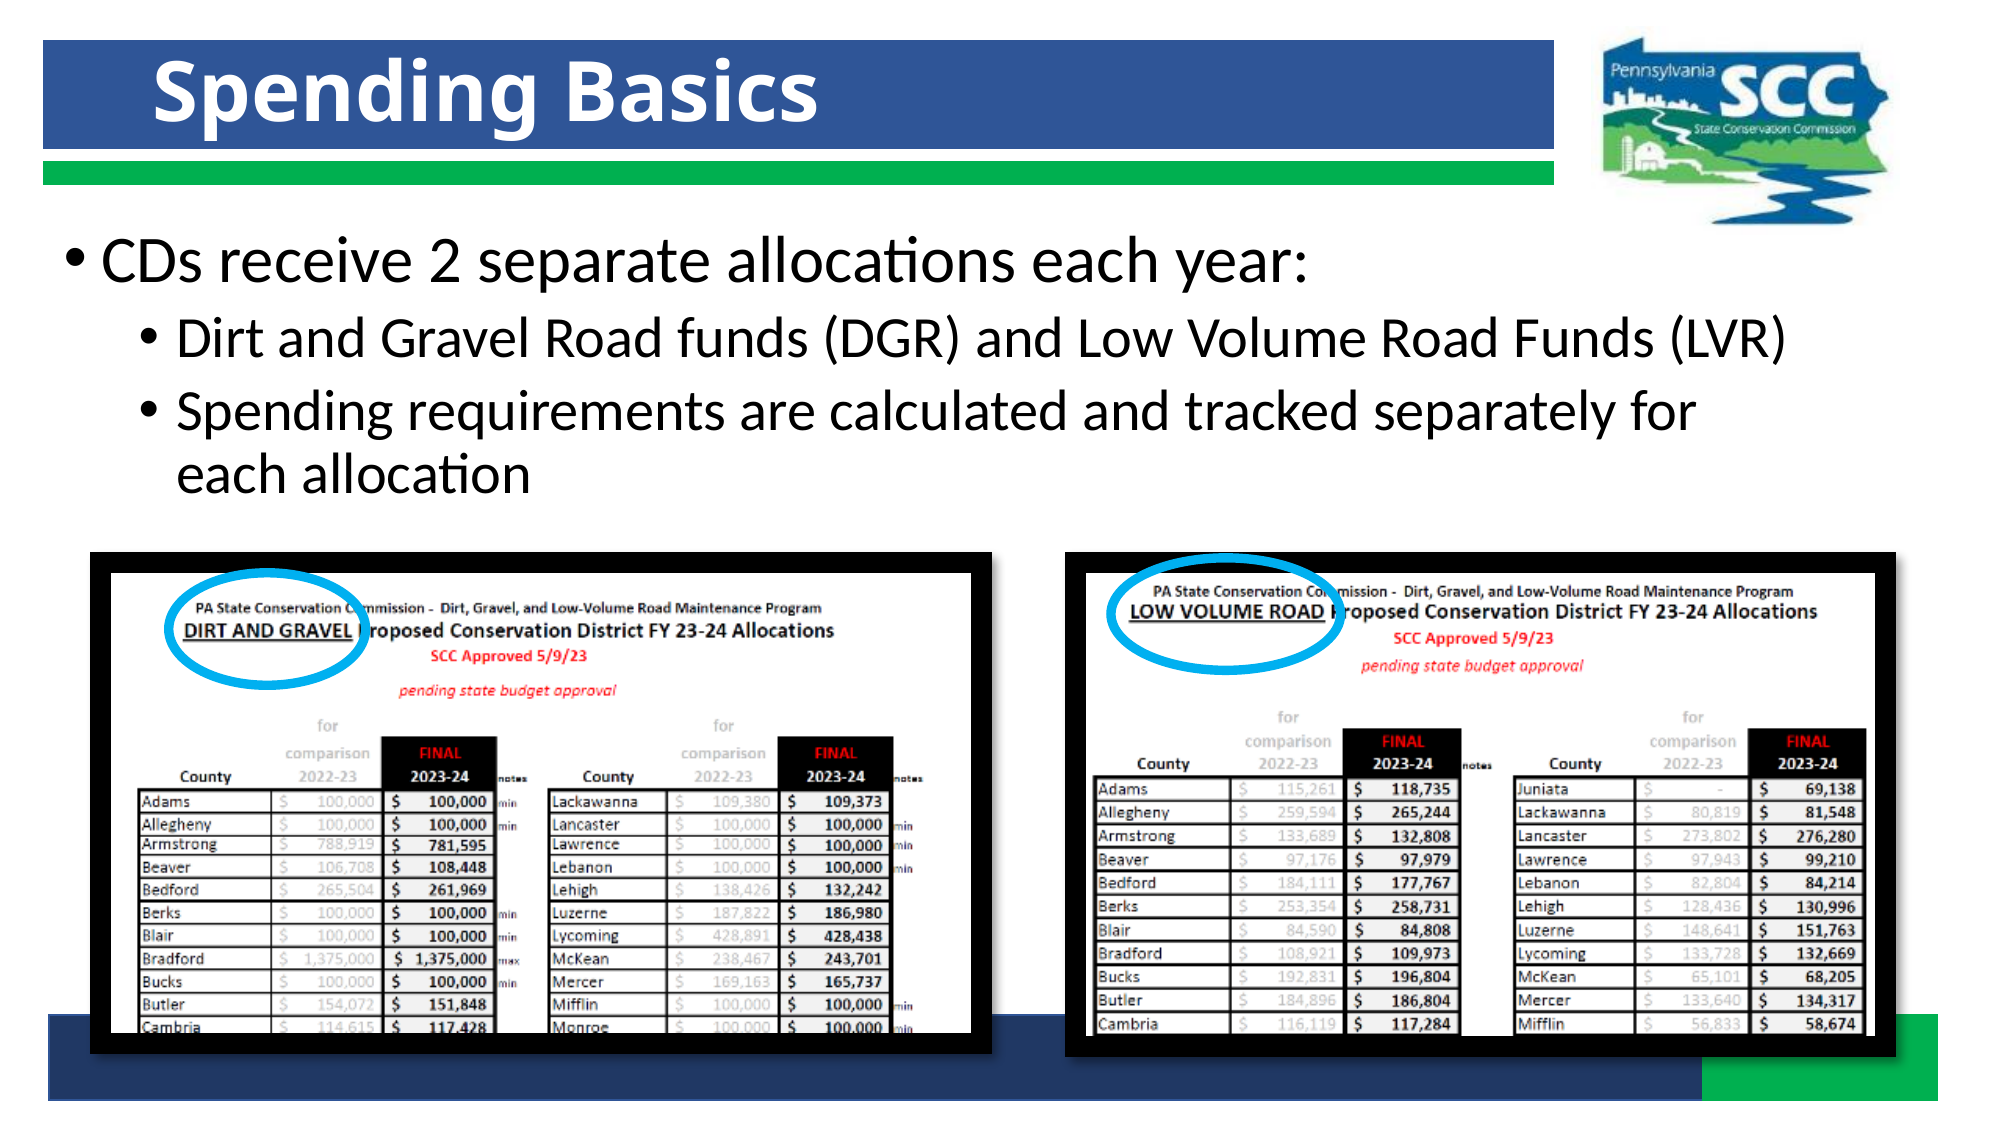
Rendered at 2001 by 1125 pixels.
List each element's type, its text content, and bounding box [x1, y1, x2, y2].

picture [1116, 572, 1335, 665]
picture [1591, 26, 1900, 235]
text_box [43, 161, 1554, 185]
text_box [43, 40, 137, 149]
picture [1085, 572, 1876, 1037]
list CDs receive 2 separate allocations each year: Dirt and Gravel Road funds (DGR) and Low Volume Road Funds (LVR) Spending requirements are calculated and tracked separately for each allocation [48, 217, 1816, 1014]
text_box [1464, 40, 1554, 149]
text_box [1147, 556, 1305, 572]
text_box [48, 1014, 1702, 1101]
text_box [1702, 1014, 1938, 1101]
text_box Spending Basics [137, 26, 1464, 161]
picture [174, 578, 360, 680]
picture [111, 572, 972, 1033]
